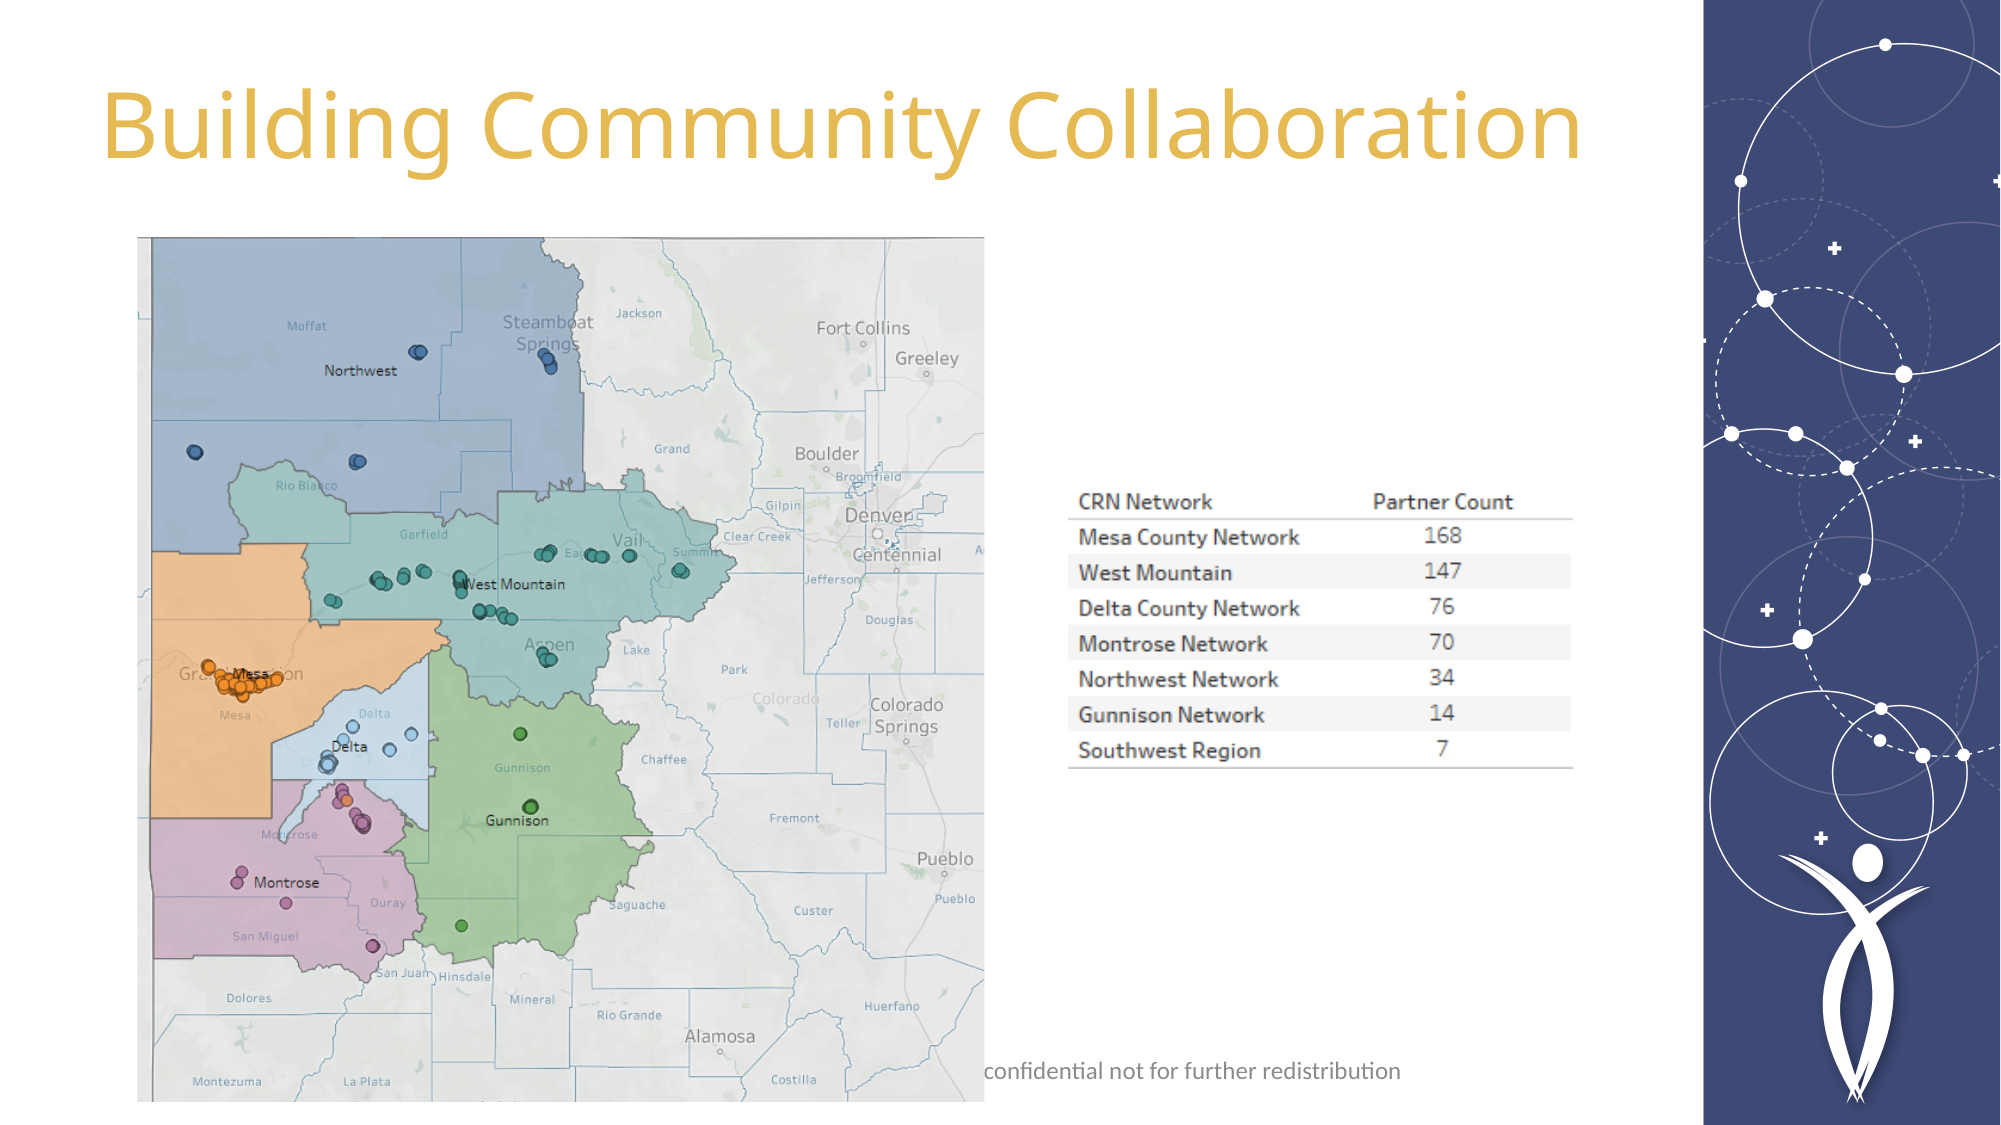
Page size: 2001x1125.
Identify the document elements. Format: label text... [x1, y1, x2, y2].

picture [0, 0, 2001, 1125]
title Building Community Collaboration [84, 20, 1810, 238]
